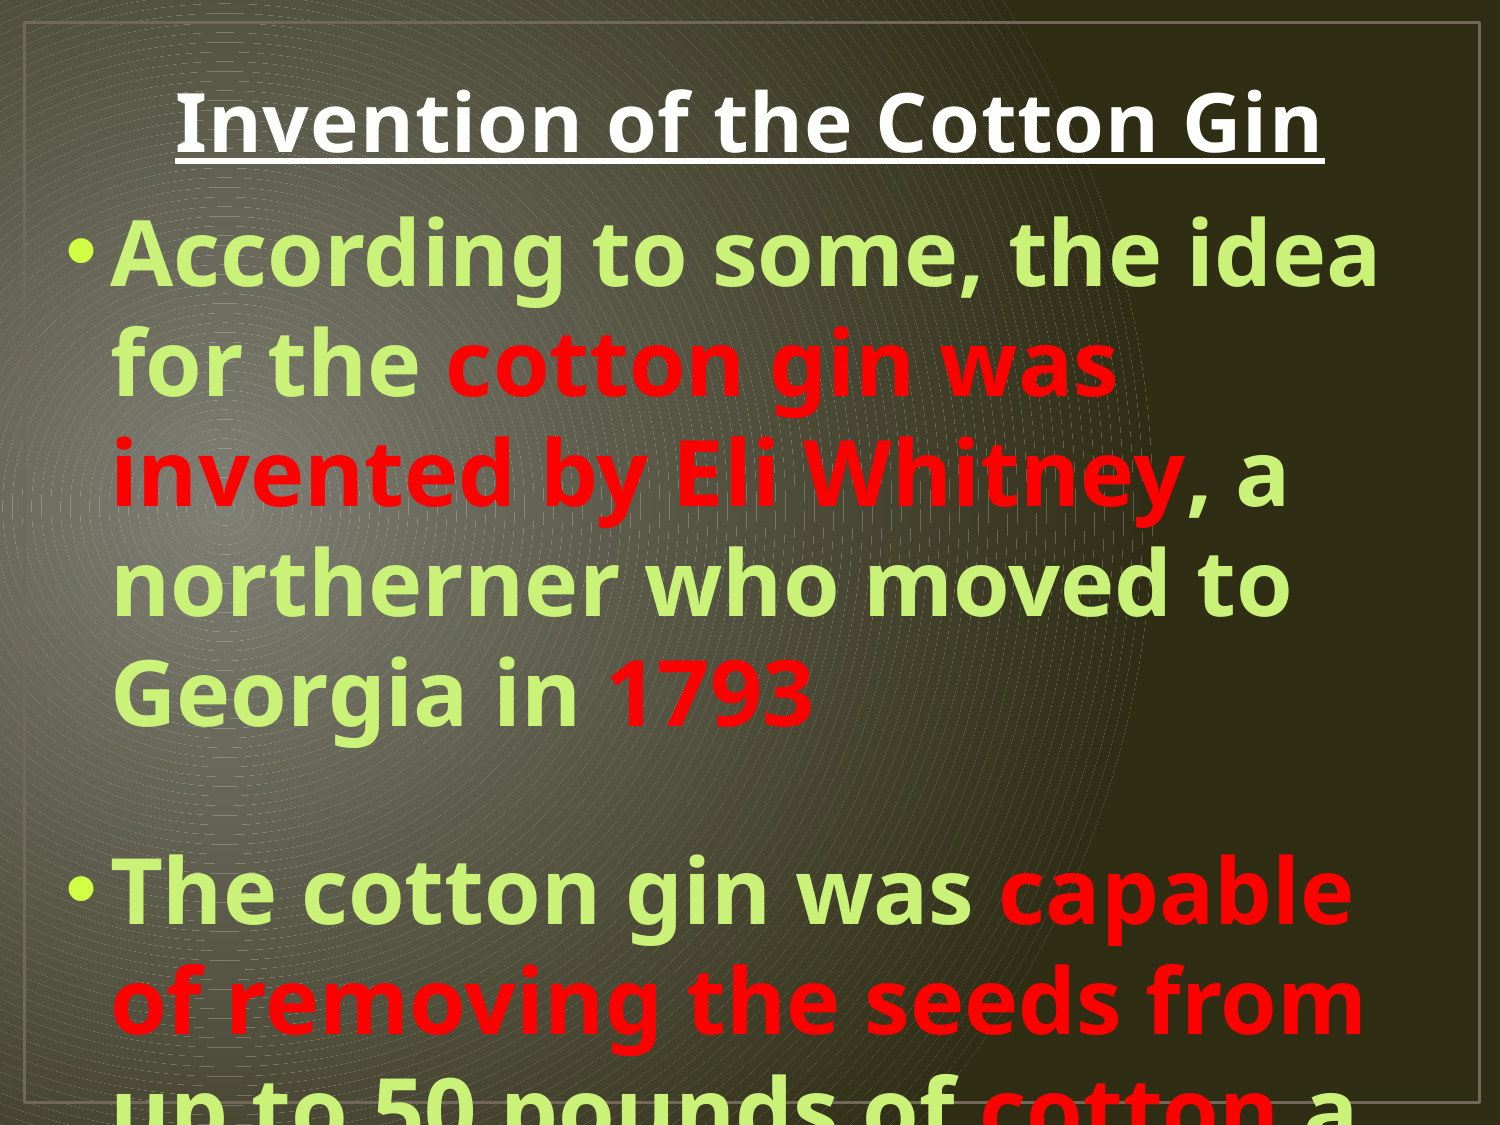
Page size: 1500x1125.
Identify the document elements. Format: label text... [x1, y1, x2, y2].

list According to some, the idea for the cotton gin was invented by Eli Whitney, a northerner who moved to Georgia in 1793 The cotton gin was capable of removing the seeds from up to 50 pounds of cotton a day [50, 187, 1450, 1063]
title Invention of the Cotton Gin [75, 13, 1425, 177]
